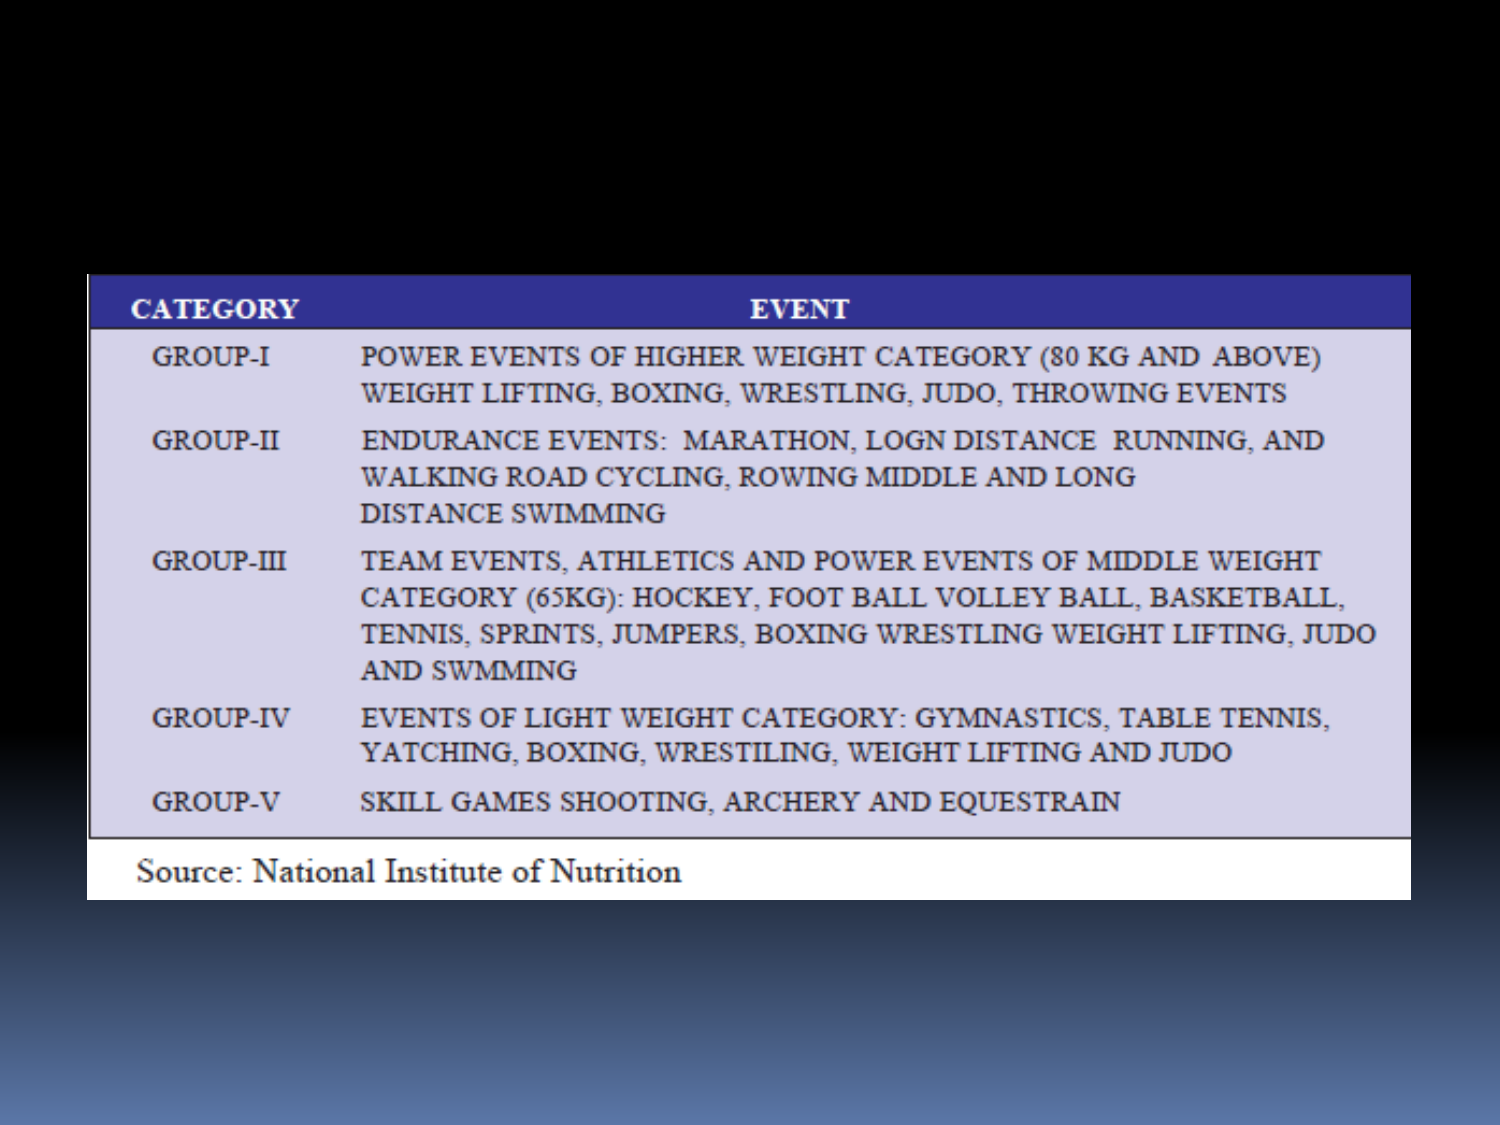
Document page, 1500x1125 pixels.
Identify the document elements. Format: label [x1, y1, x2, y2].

picture [87, 274, 1411, 901]
